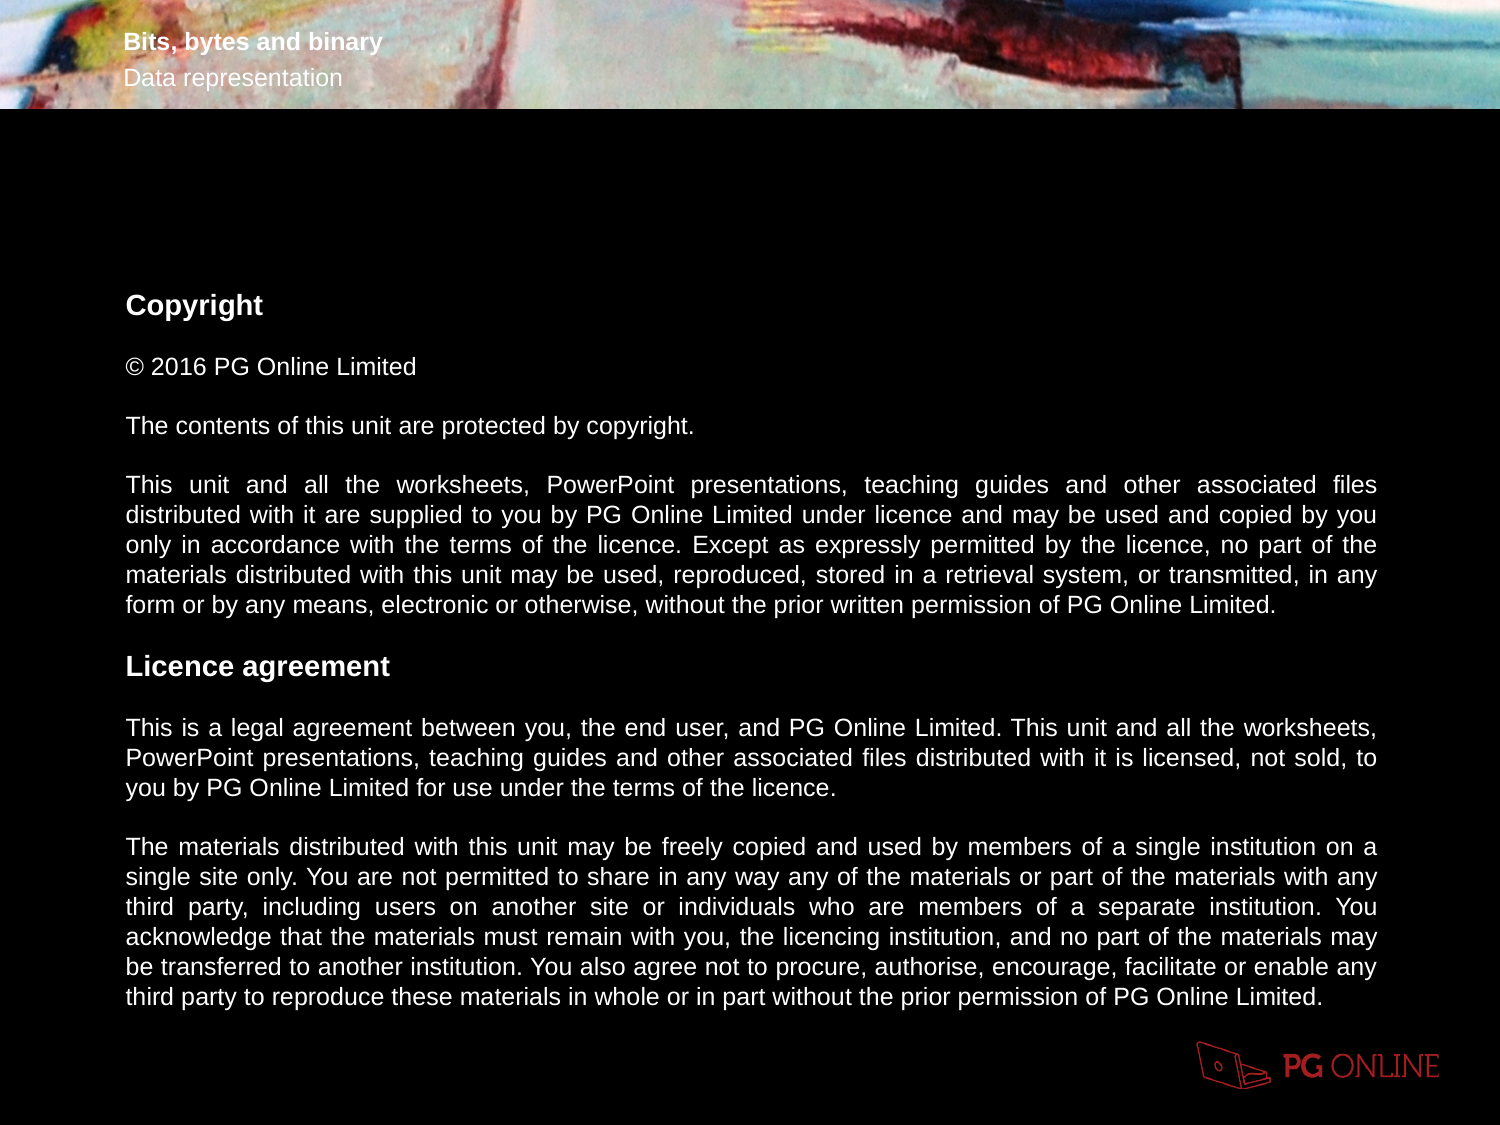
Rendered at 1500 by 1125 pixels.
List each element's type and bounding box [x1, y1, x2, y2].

picture [0, 0, 1500, 109]
